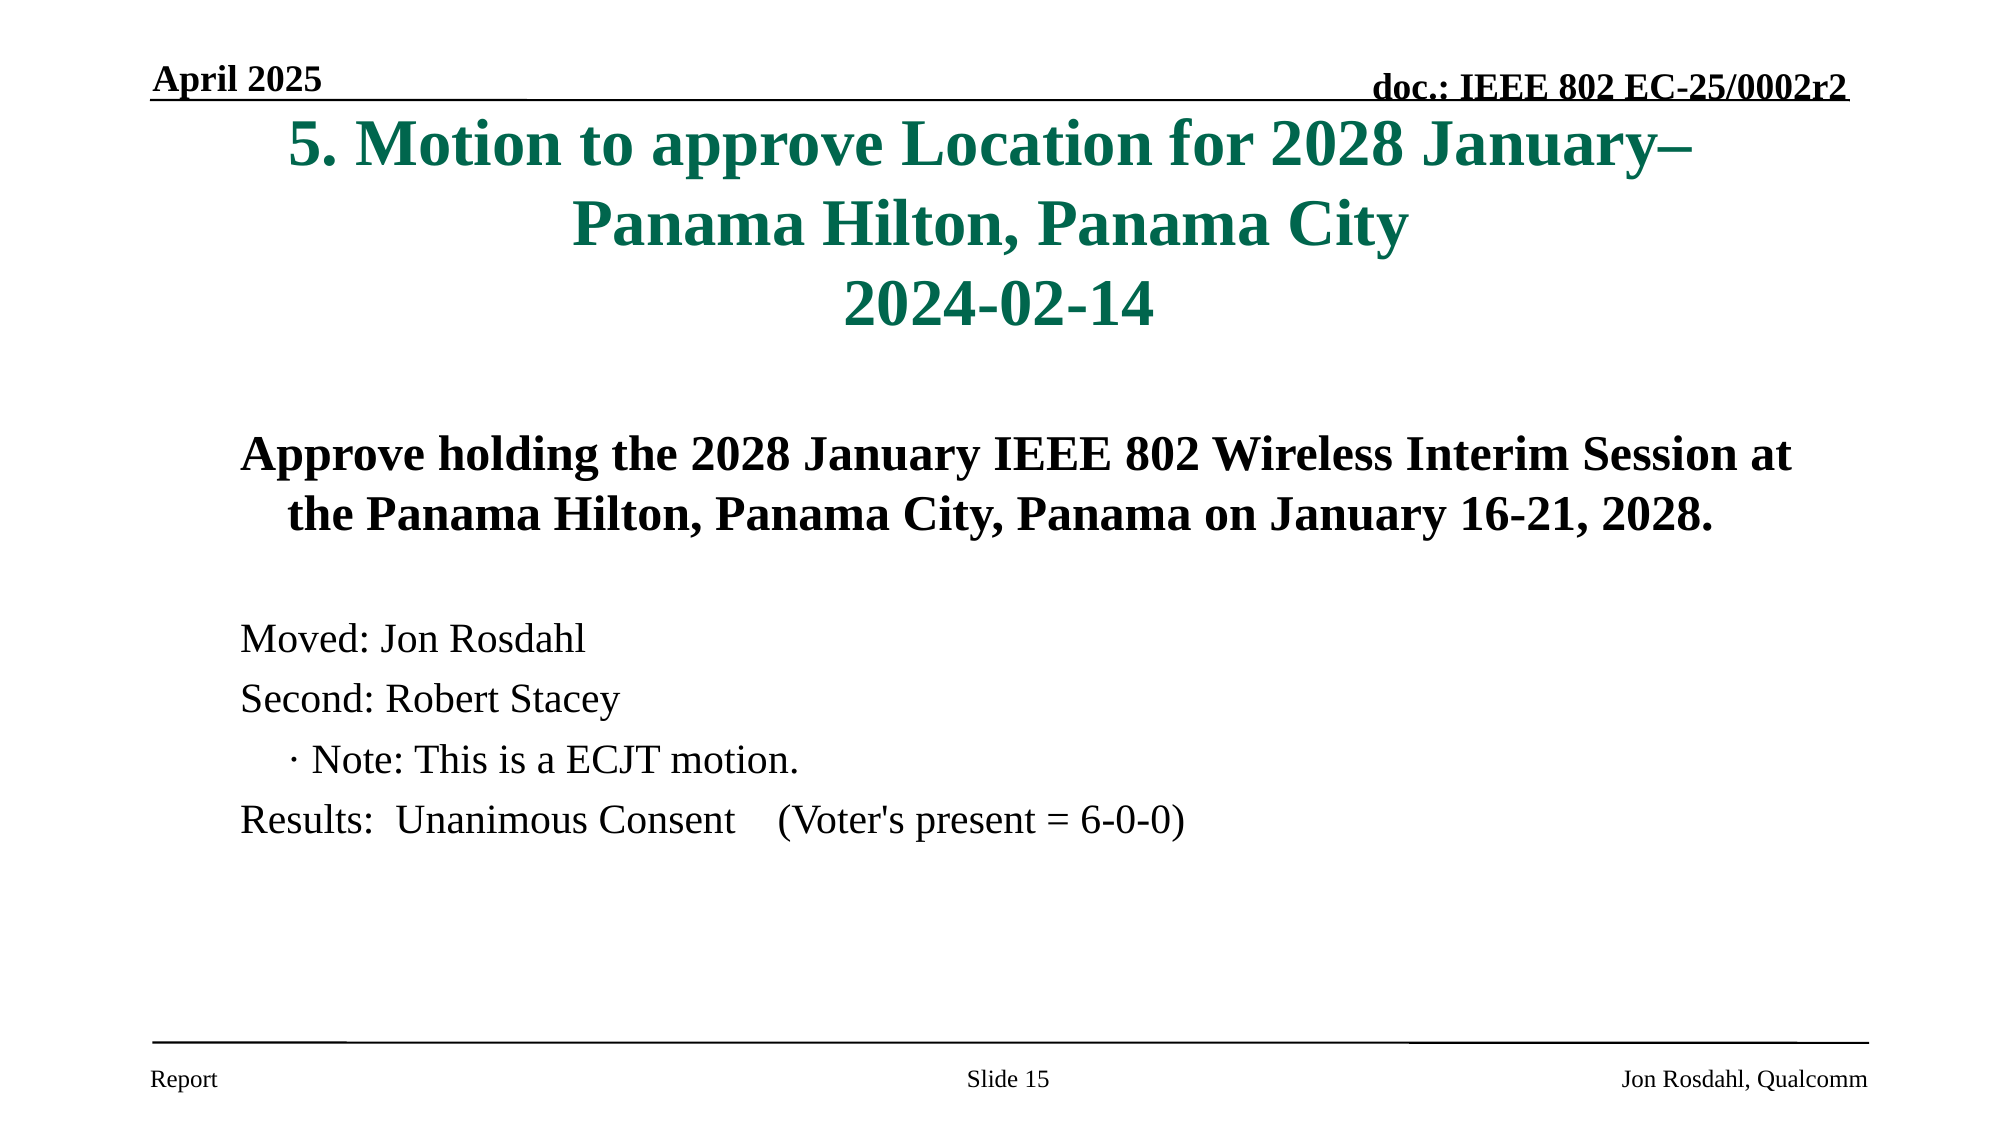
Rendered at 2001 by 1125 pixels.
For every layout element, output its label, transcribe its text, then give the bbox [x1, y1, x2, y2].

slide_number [152, 54, 563, 100]
title 5. Motion to approve Location for 2028 January– Panama Hilton, Panama City 2024-02-14 [149, 112, 1850, 326]
slide_number Slide 15 [950, 1061, 1067, 1123]
list Approve holding the 2028 January IEEE 802 Wireless Interim Session at the Panama Hilton, Panama City, Panama on January 16-21, 2028. Moved: Jon Rosdahl Second: Robert Stacey · Note: This is a ECJT motion. Results: Unanimous Consent (Voter's present = 6-0-0) [149, 412, 1850, 1000]
footer Jon Rosdahl, Qualcomm [1171, 1061, 1869, 1093]
